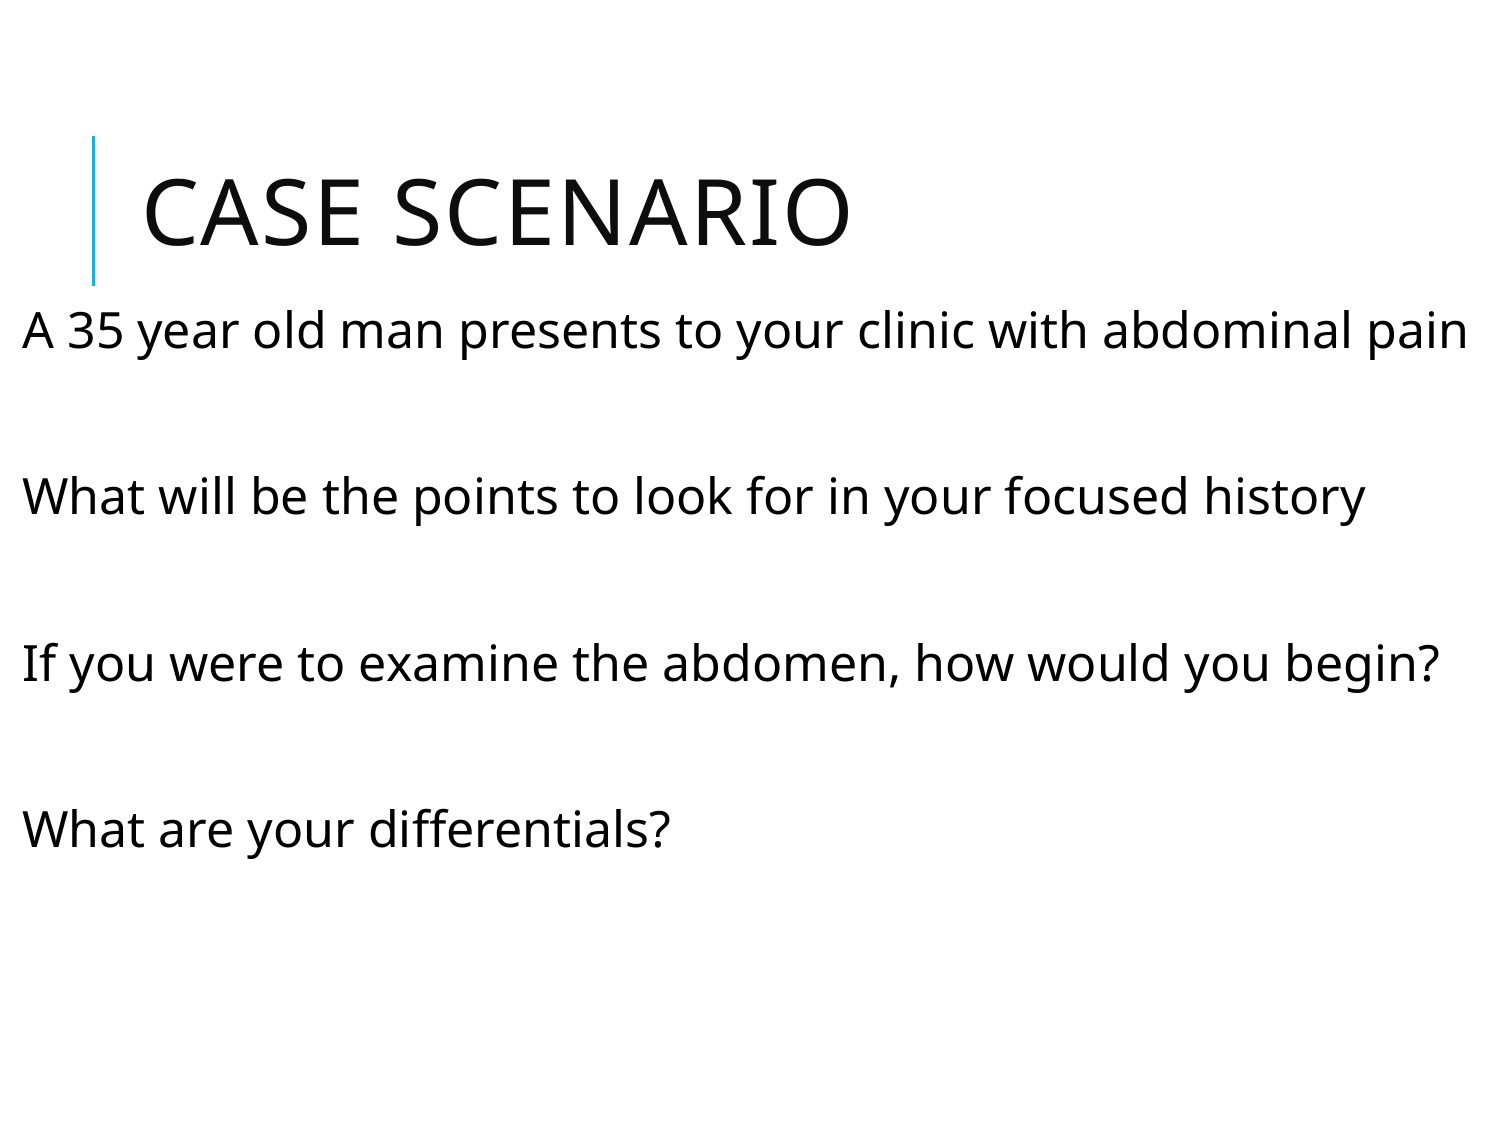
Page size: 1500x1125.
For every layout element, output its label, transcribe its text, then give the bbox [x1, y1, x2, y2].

list A 35 year old man presents to your clinic with abdominal pain What will be the points to look for in your focused history If you were to examine the abdomen, how would you begin? What are your differentials? [0, 297, 1500, 1125]
title CASE SCENARIO [126, 96, 1322, 297]
